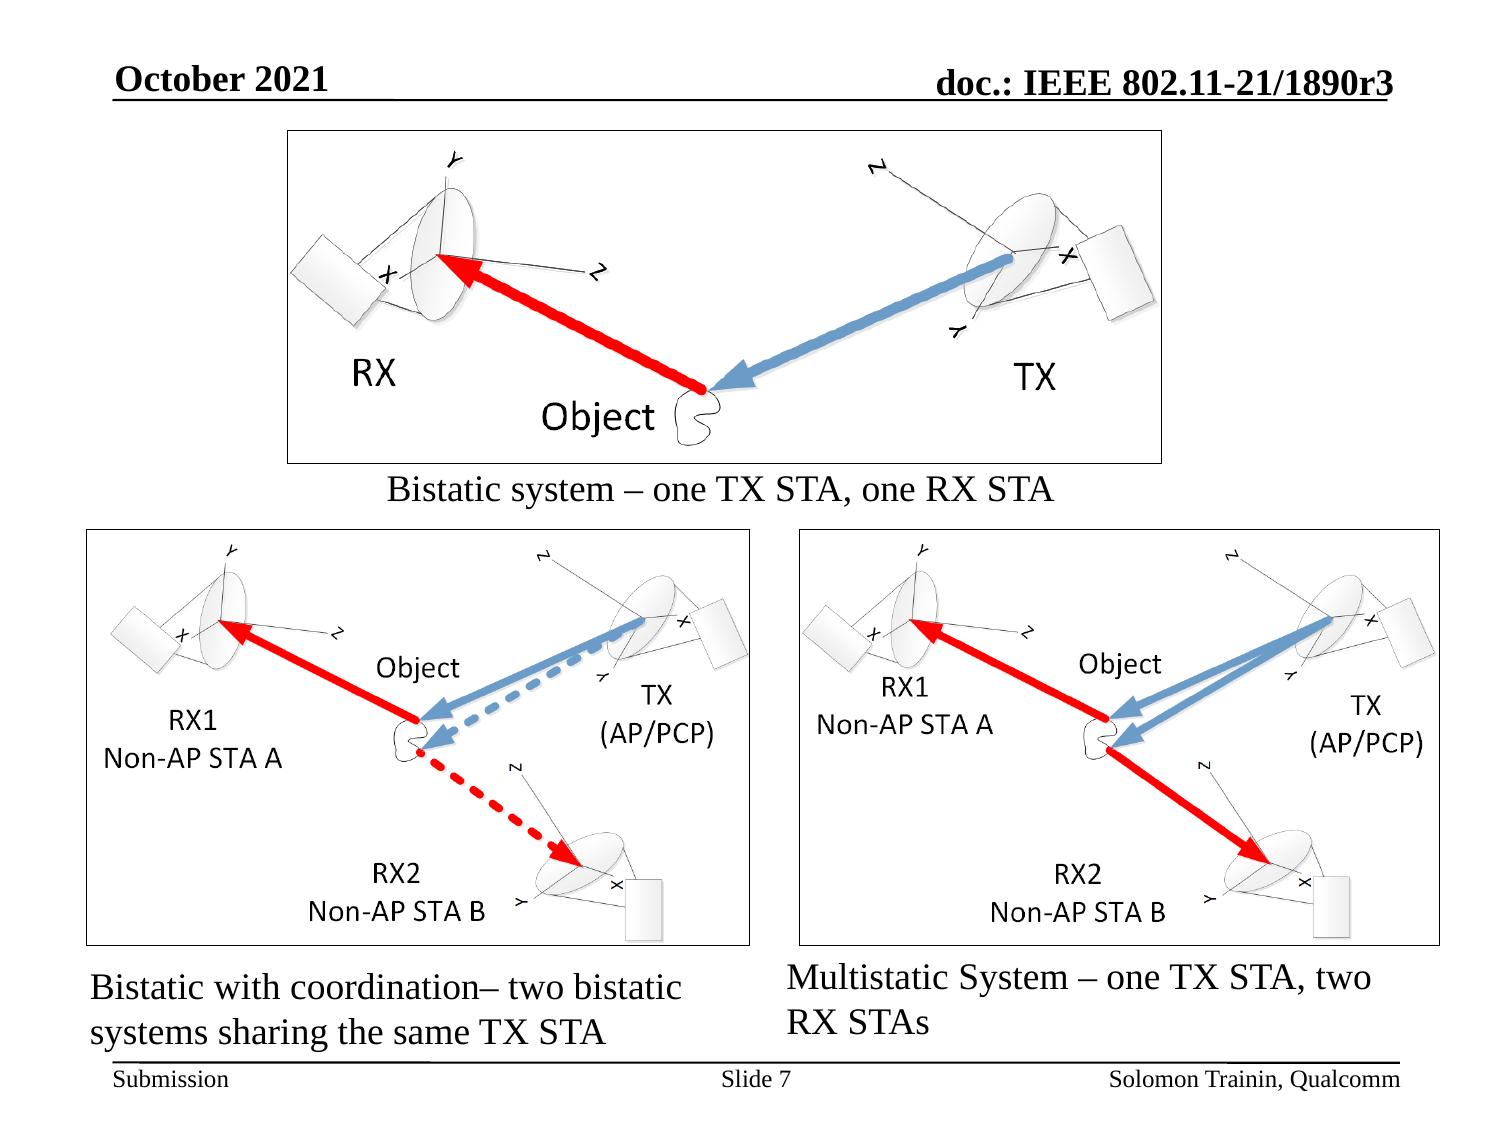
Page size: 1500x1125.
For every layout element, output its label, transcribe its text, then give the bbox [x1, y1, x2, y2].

text_box Multistatic System – one TX STA, two RX STAs [771, 944, 1425, 1049]
picture [799, 529, 1441, 946]
text_box Bistatic system – one TX STA, one RX STA [371, 471, 1084, 517]
picture [286, 130, 1162, 464]
footer Solomon Trainin, Qualcomm [878, 1061, 1402, 1093]
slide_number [114, 54, 423, 100]
slide_number Slide 7 [712, 1061, 800, 1123]
picture [86, 529, 751, 947]
text_box Bistatic with coordination– two bistatic systems sharing the same TX STA [75, 954, 739, 1060]
